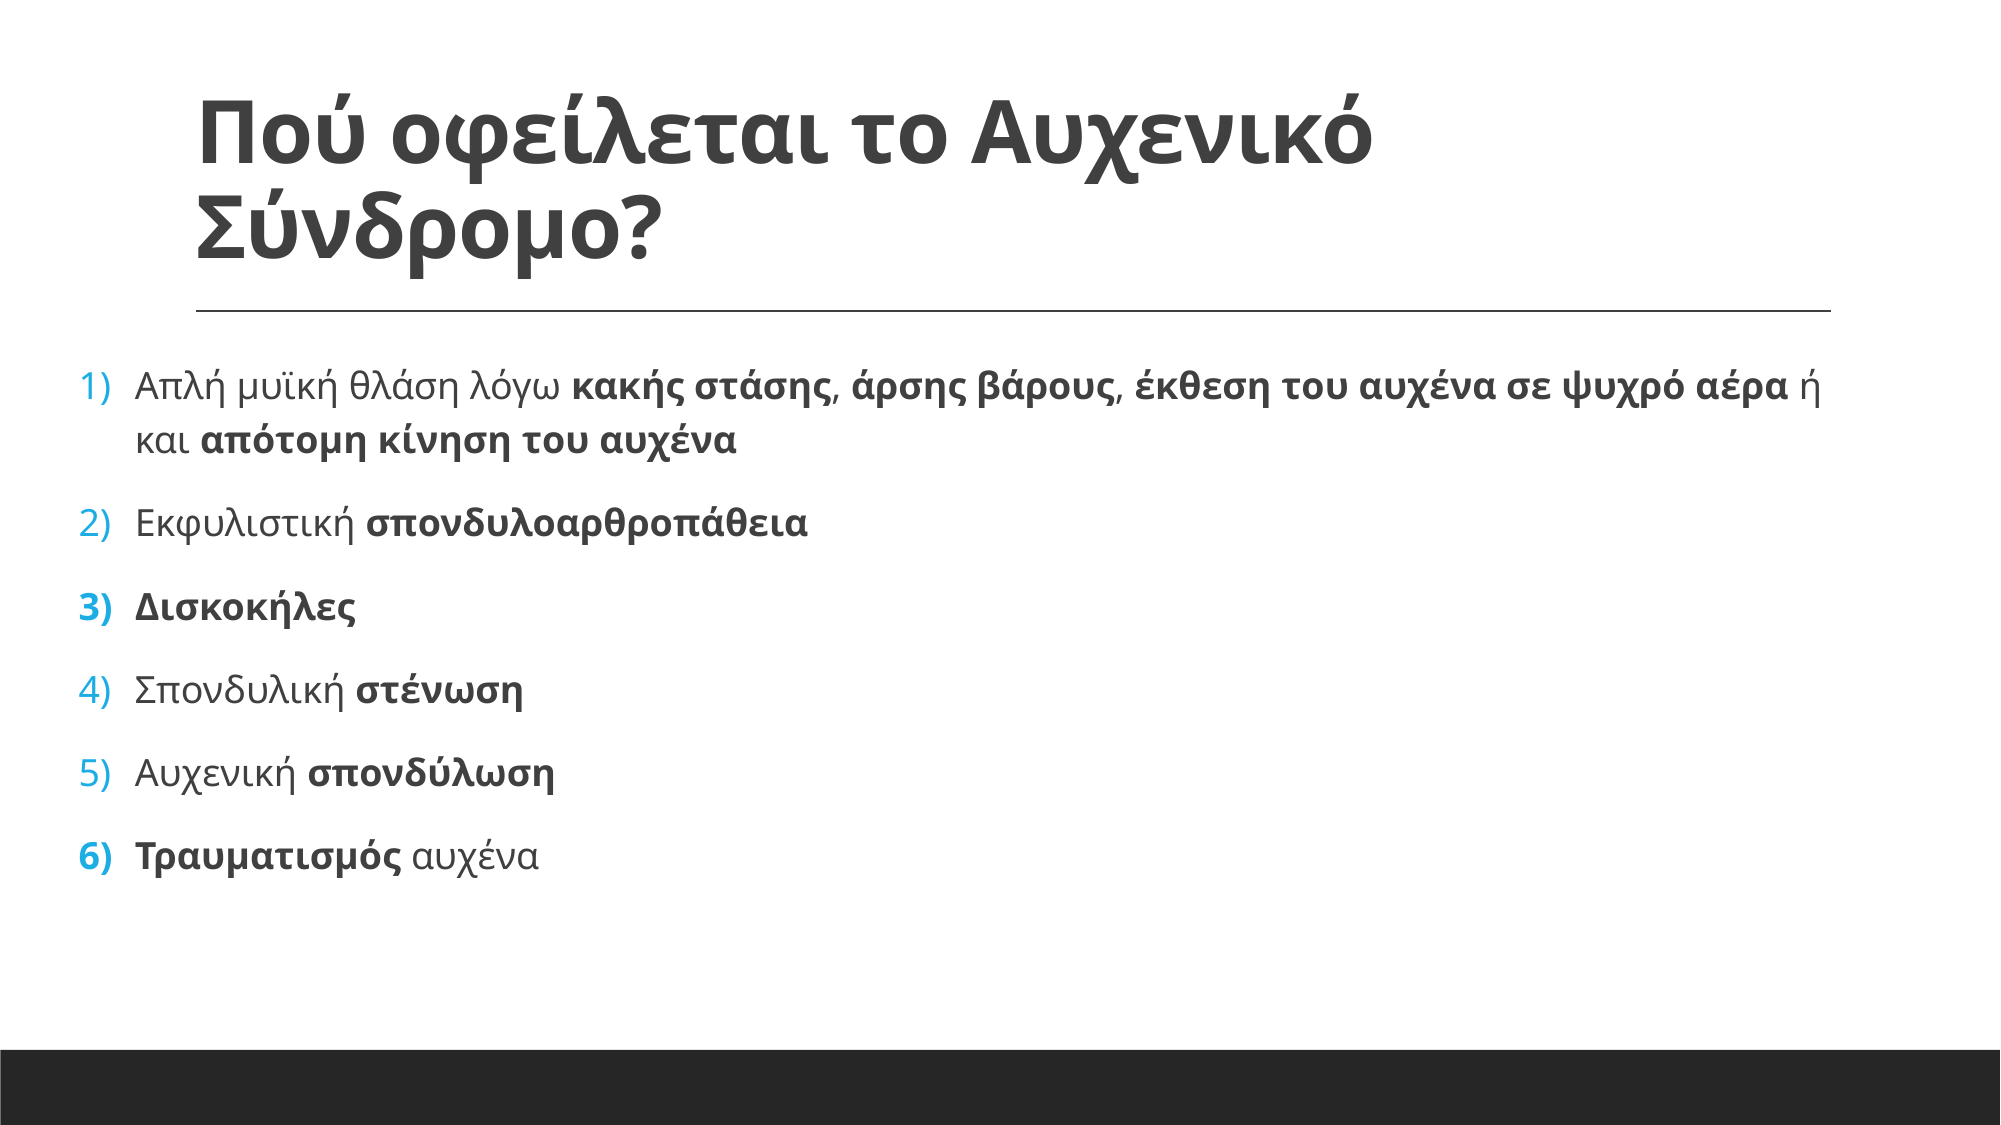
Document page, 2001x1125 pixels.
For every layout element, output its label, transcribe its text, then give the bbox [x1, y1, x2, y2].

list Απλή μυϊκή θλάση λόγω κακής στάσης, άρσης βάρους, έκθεση του αυχένα σε ψυχρό αέρα ή και απότομη κίνηση του αυχένα Εκφυλιστική σπονδυλοαρθροπάθεια Δισκοκήλες Σπονδυλική στένωση Αυχενική σπονδύλωση Τραυματισμός αυχένα [78, 345, 1830, 963]
title Πού οφείλεται το Αυχενικό Σύνδρομο? [180, 47, 1830, 285]
